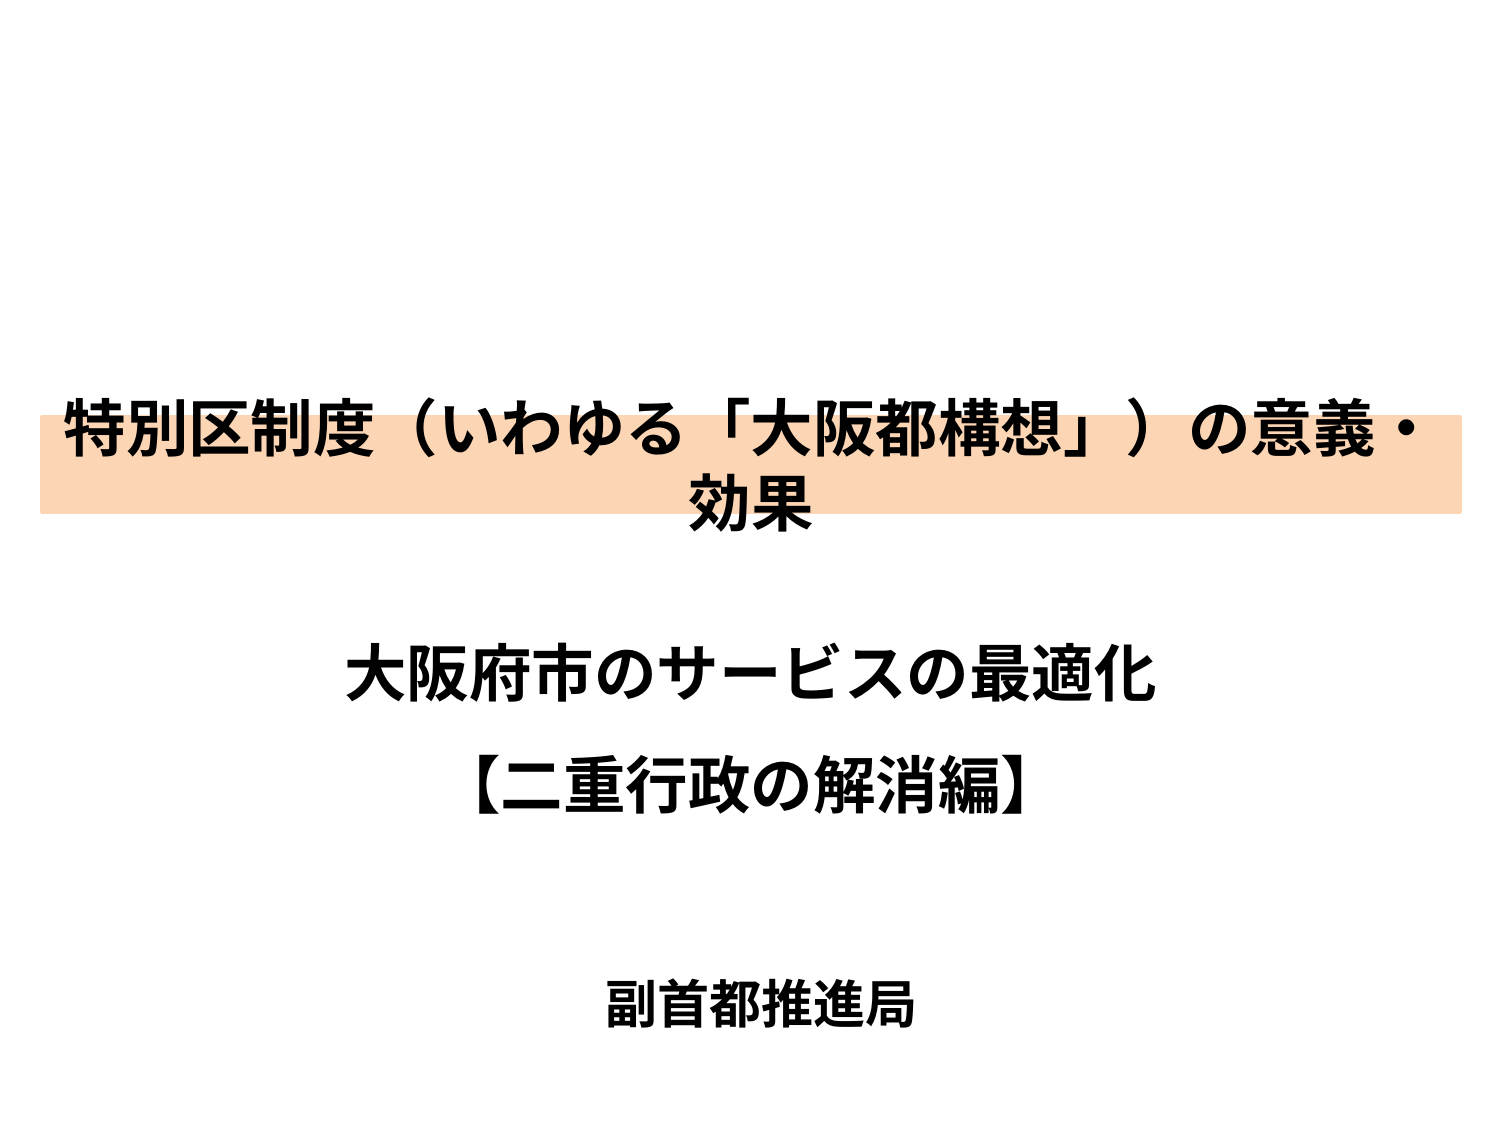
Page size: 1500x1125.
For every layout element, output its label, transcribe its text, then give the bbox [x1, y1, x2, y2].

text_box 特別区制度（いわゆる「大阪都構想」）の意義・効果 [40, 415, 1462, 514]
text_box 副首都推進局 [53, 964, 1471, 1042]
text_box 大阪府市のサービスの最適化 【二重行政の解消編】 [0, 582, 1500, 836]
